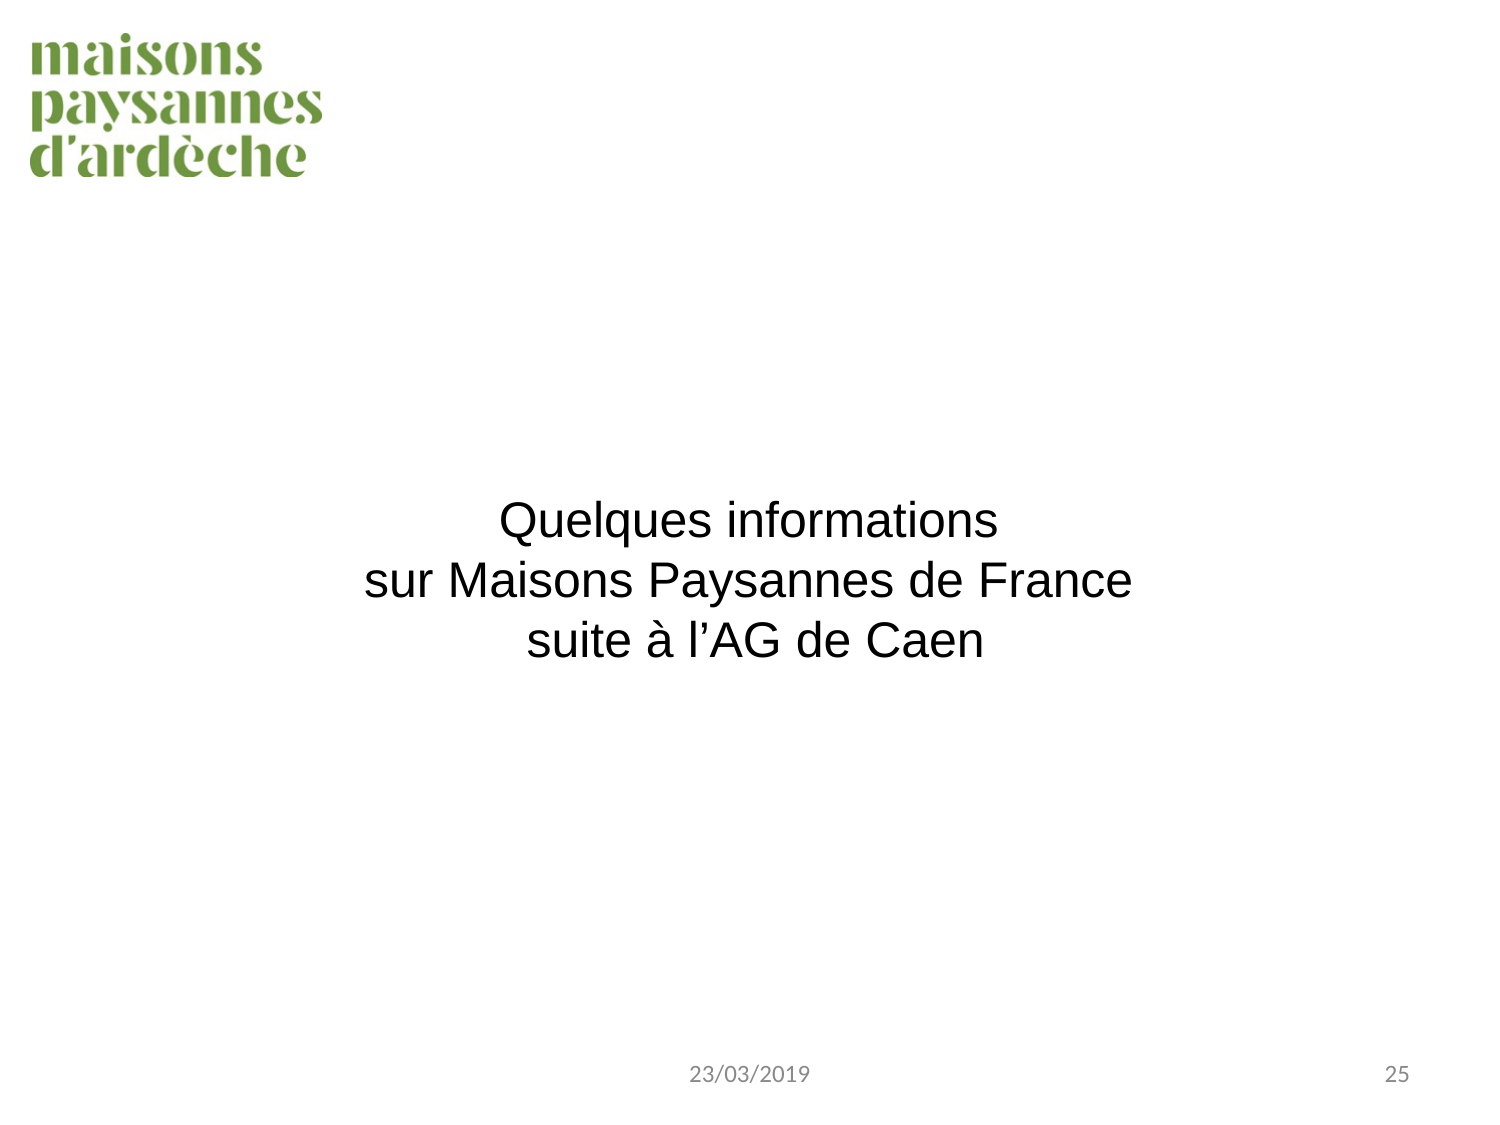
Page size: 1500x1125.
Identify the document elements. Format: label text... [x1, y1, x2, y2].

picture [30, 33, 322, 178]
text_box [0, 543, 1500, 694]
footer 23/03/2019 [512, 1042, 988, 1103]
slide_number 25 [1074, 1042, 1425, 1103]
text_box Quelques informations sur Maisons Paysannes de France suite à l’AG de Caen [88, 479, 1424, 675]
